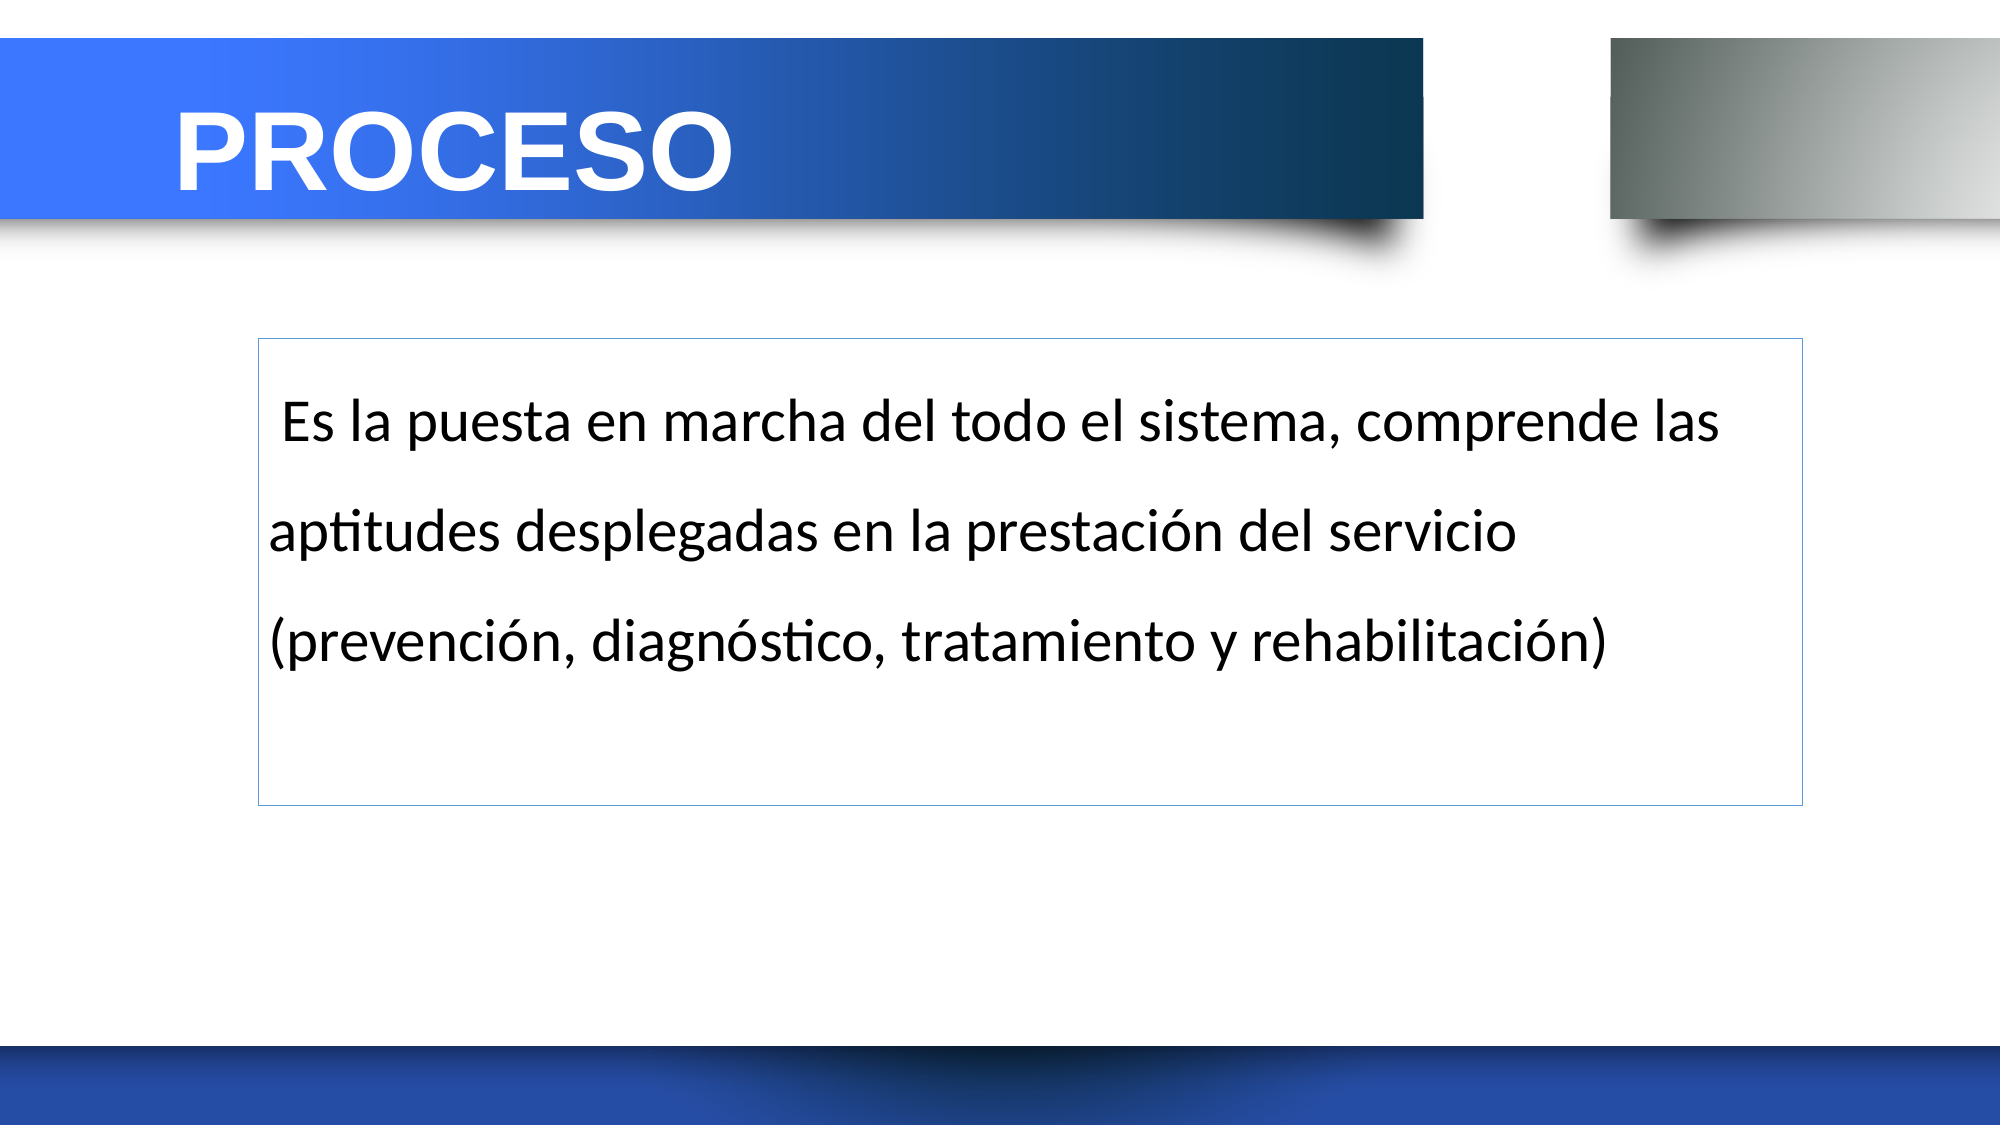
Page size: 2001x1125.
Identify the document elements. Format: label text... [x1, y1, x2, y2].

picture [0, 38, 1442, 291]
picture [1592, 38, 2000, 291]
text_box Es la puesta en marcha del todo el sistema, comprende las aptitudes desplegadas en la prestación del servicio (prevención, diagnóstico, tratamiento y rehabilitación) [258, 338, 1803, 806]
picture [0, 1046, 2000, 1125]
text_box PROCESO [158, 70, 751, 220]
